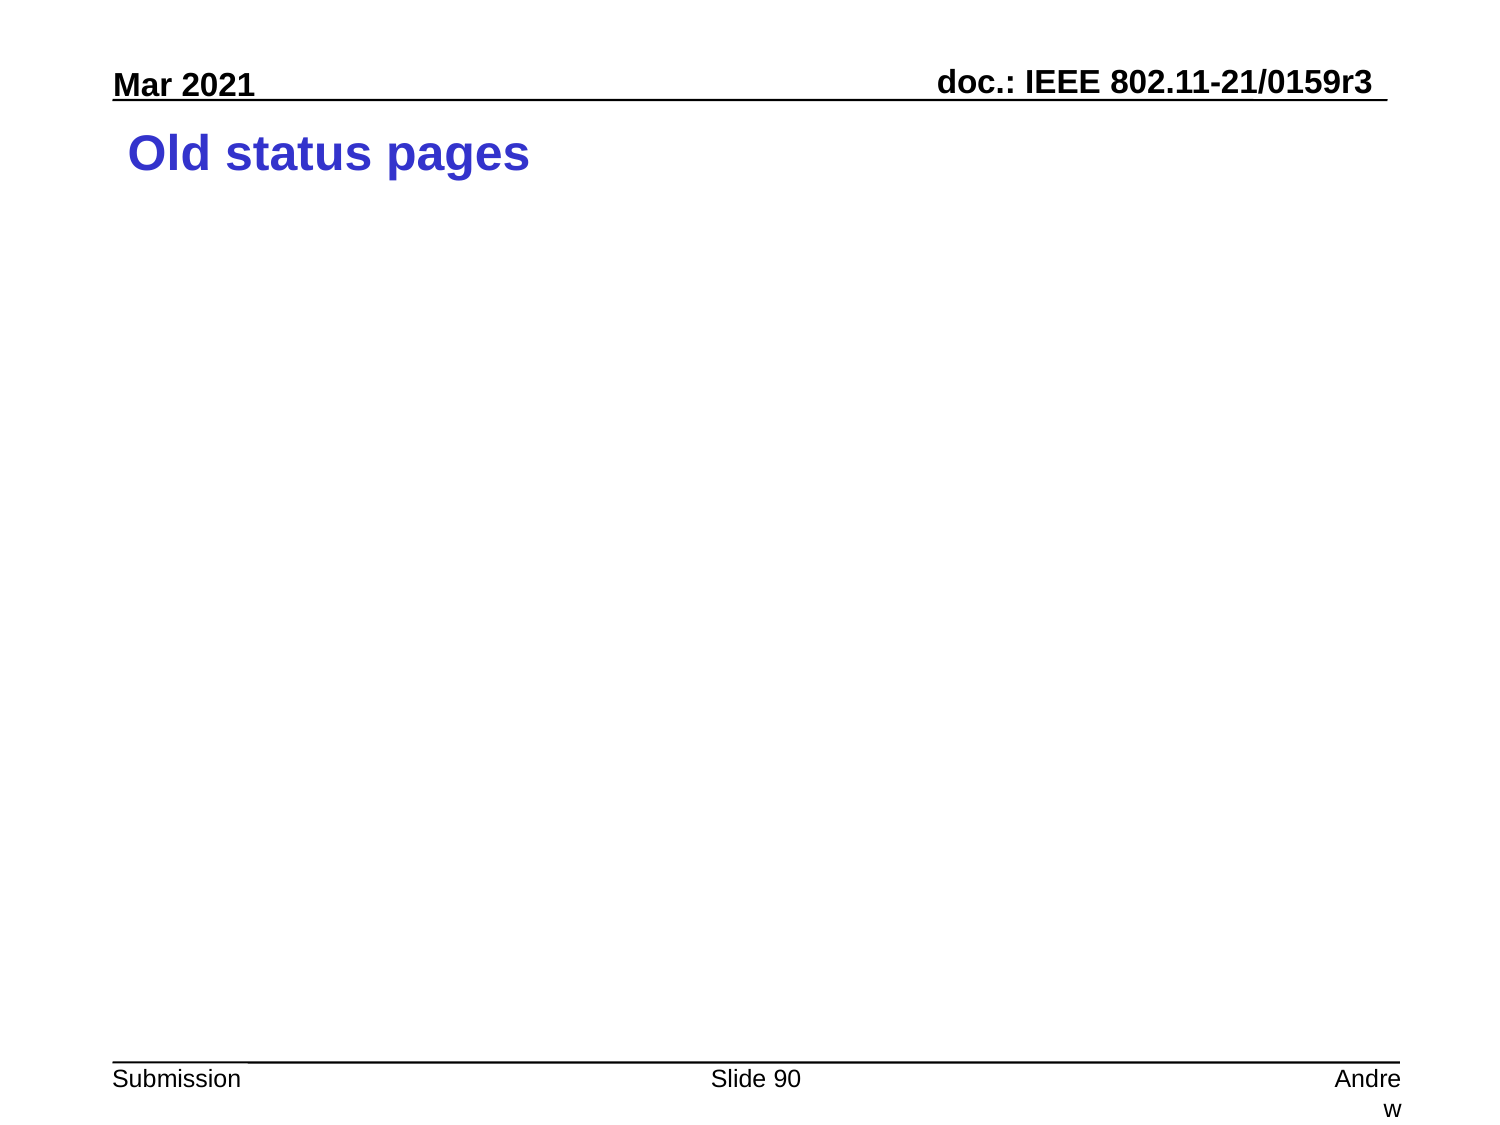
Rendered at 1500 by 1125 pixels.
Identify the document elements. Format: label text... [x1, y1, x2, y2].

footer Andrew Myles, Cisco [1320, 1061, 1402, 1093]
title Old status pages [112, 112, 1388, 288]
slide_number Slide 90 [709, 1061, 803, 1093]
